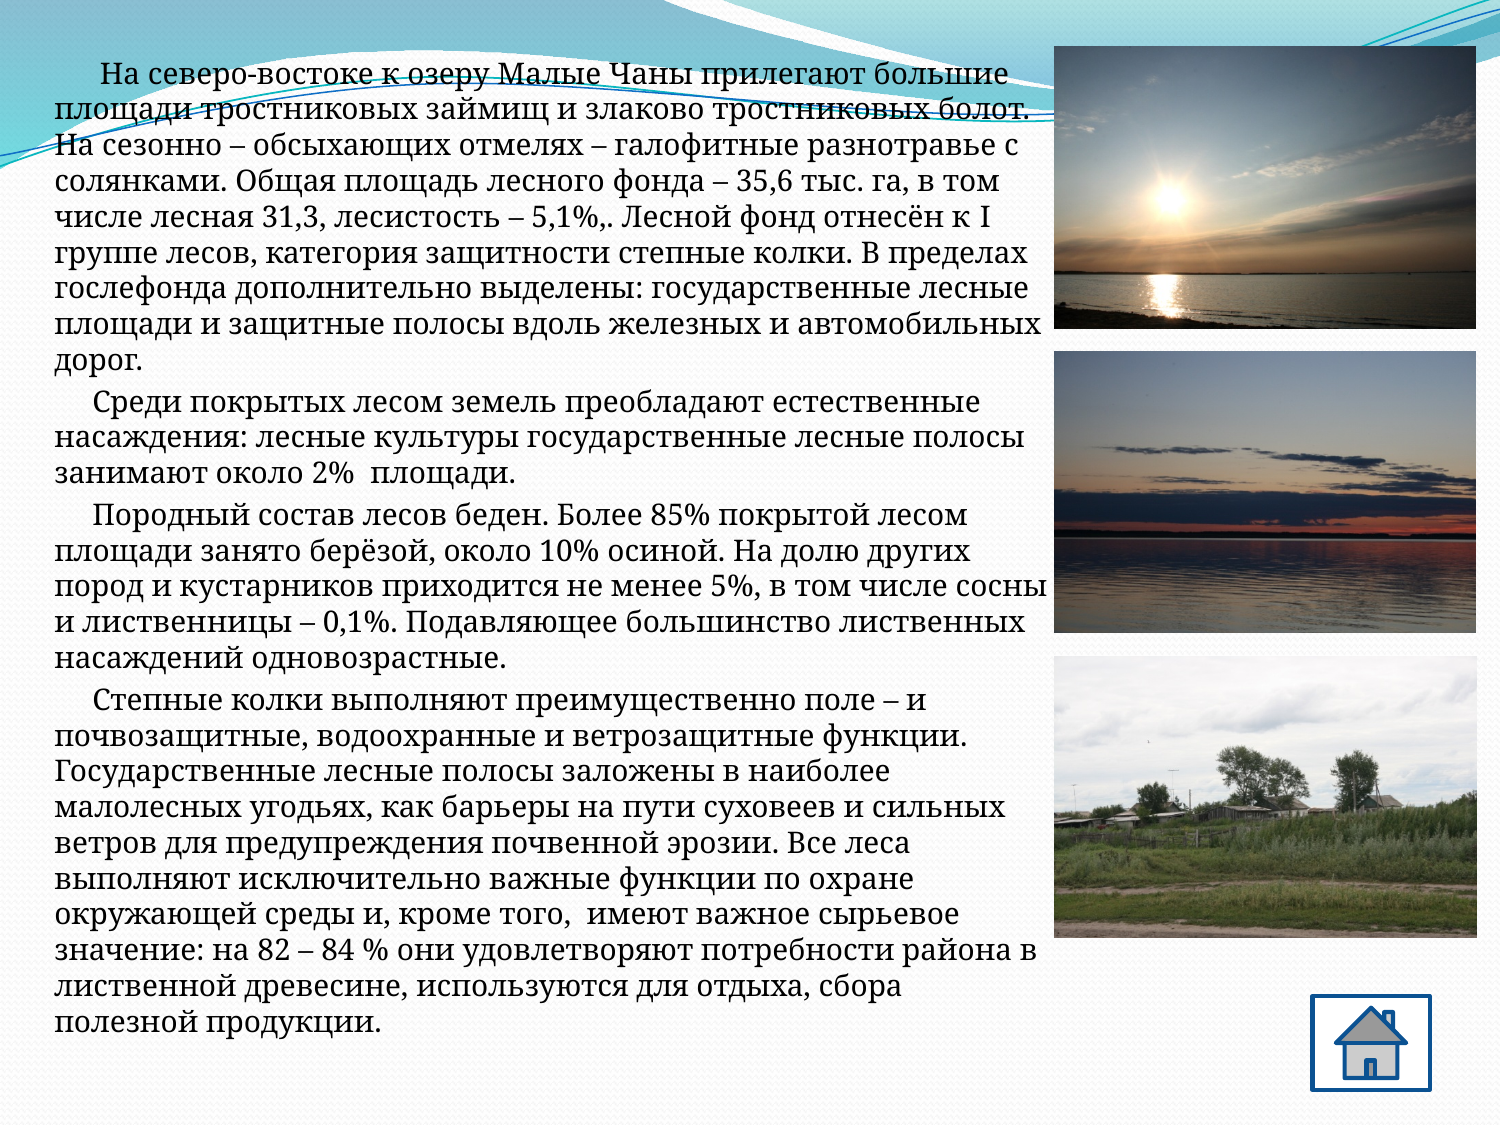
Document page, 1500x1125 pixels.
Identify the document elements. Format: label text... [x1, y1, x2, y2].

list На северо-востоке к озеру Малые Чаны прилегают большие площади тростниковых займищ и злаково тростниковых болот. На сезонно – обсыхающих отмелях – галофитные разнотравье с солянками. Общая площадь лесного фонда – 35,6 тыс. га, в том числе лесная 31,3, лесистость – 5,1%,. Лесной фонд отнесён к I группе лесов, категория защитности степные колки. В пределах гослефонда дополнительно выделены: государственные лесные площади и защитные полосы вдоль железных и автомобильных дорог. Среди покрытых лесом земель преобладают естественные насаждения: лесные культуры государственные лесные полосы занимают около 2% площади. Породный состав лесов беден. Более 85% покрытой лесом площади занято берёзой, около 10% осиной. На долю других пород и кустарников приходится не менее 5%, в том числе сосны и лиственницы – 0,1%. Подавляющее большинство лиственных насаждений одновозрастные. Степные колки выполняют преимущественно поле – и почвозащитные, водоохранные и ветрозащитные функции. Государственные лесные полосы заложены в наиболее малолесных угодьях, как барьеры на пути суховеев и сильных ветров для предупреждения почвенной эрозии. Все леса выполняют исключительно важные функции по охране окружающей среды и, кроме того, имеют важное сырьевое значение: на 82 – 84 % они удовлетворяют потребности района в лиственной древесине, используются для отдыха, сбора полезной продукции. [0, 46, 1067, 1079]
picture [1054, 46, 1477, 329]
picture [1054, 656, 1477, 939]
picture [1054, 351, 1477, 634]
text_box [1310, 994, 1432, 1092]
